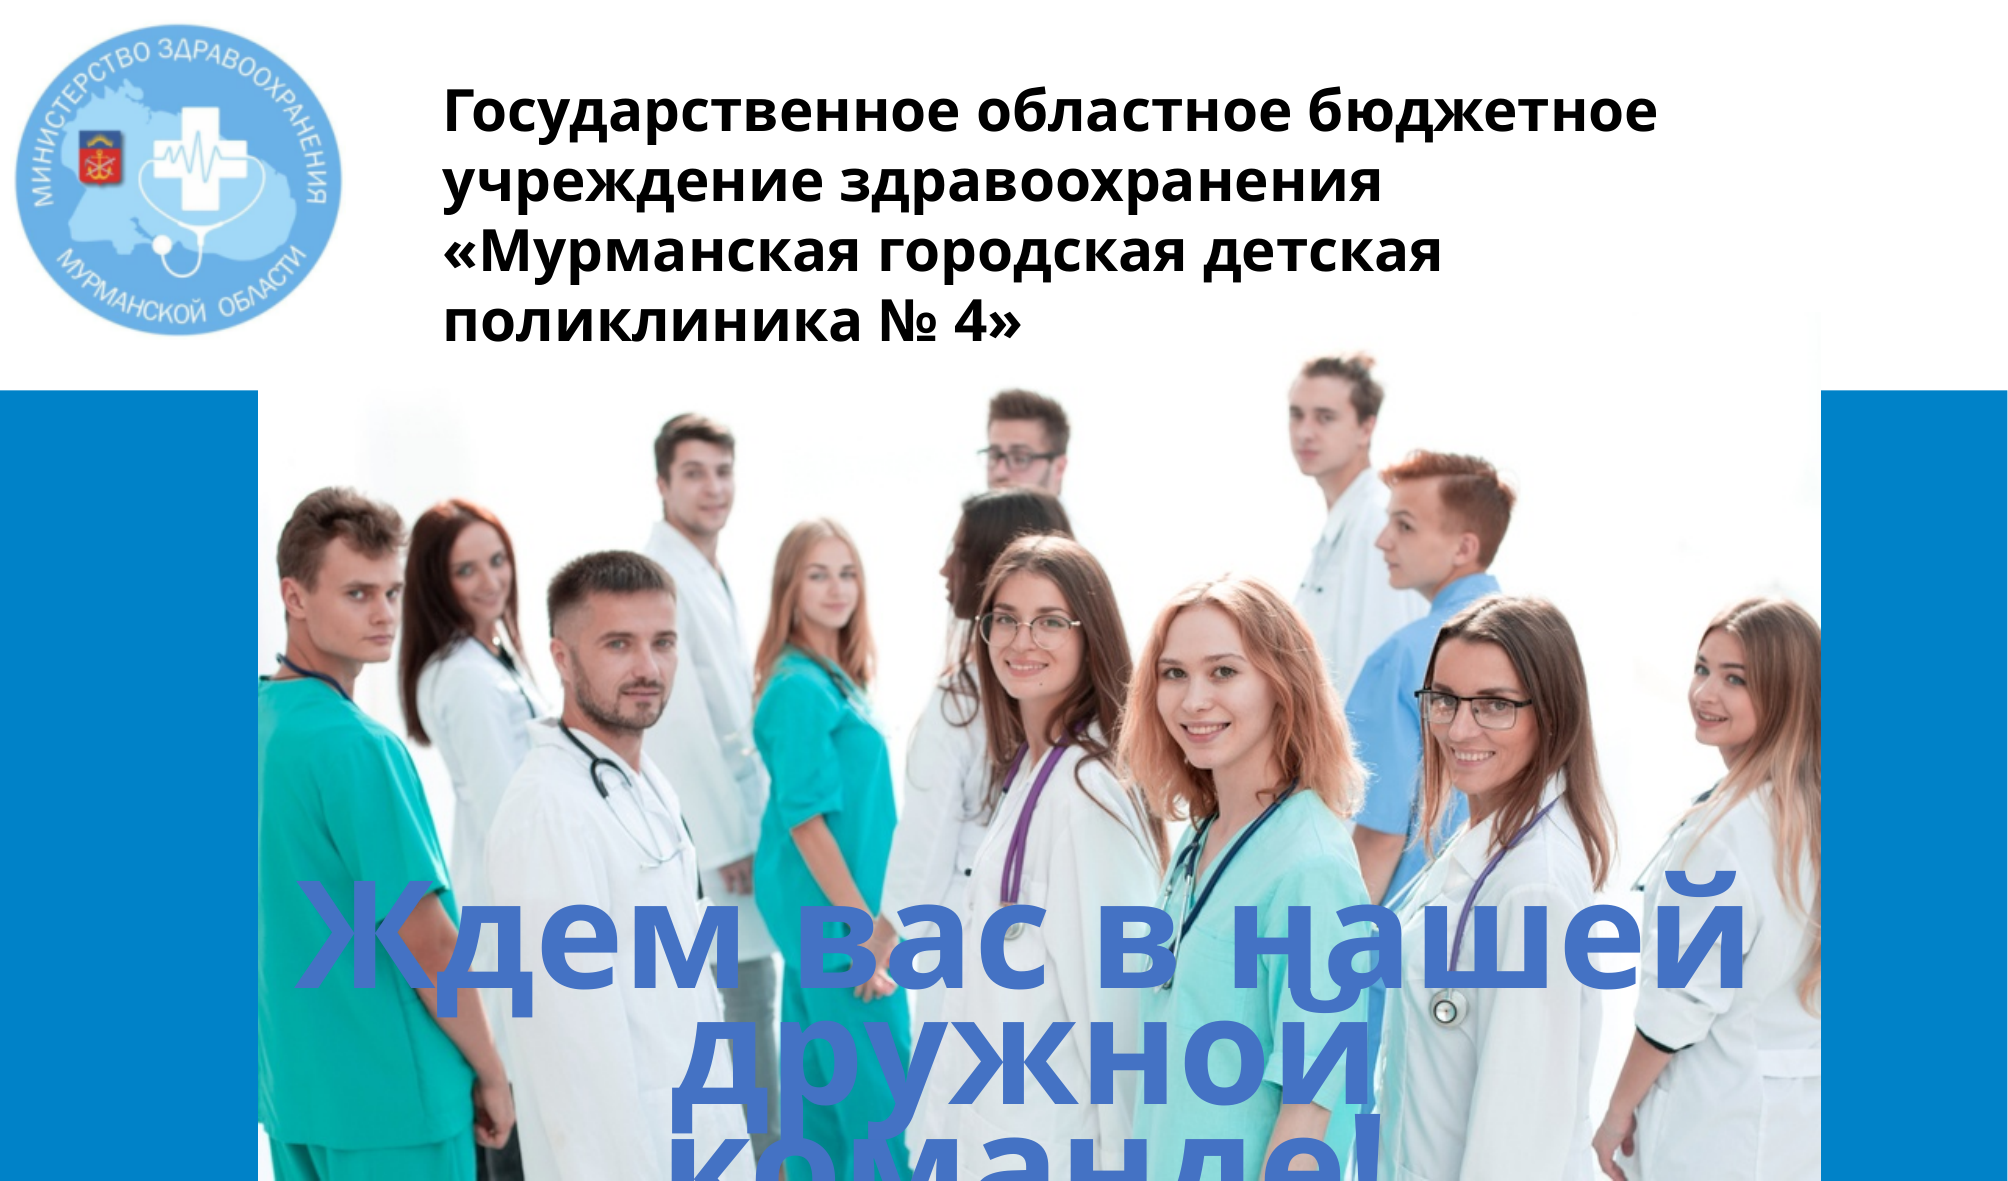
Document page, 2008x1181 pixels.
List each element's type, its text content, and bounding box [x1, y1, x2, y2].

text_box Государственное областное бюджетное учреждение здравоохранения «Мурманская городская детская поликлиника № 4» [428, 66, 1742, 312]
text_box [0, 389, 258, 1181]
picture [10, 12, 1821, 1181]
text_box [1821, 389, 2008, 1181]
